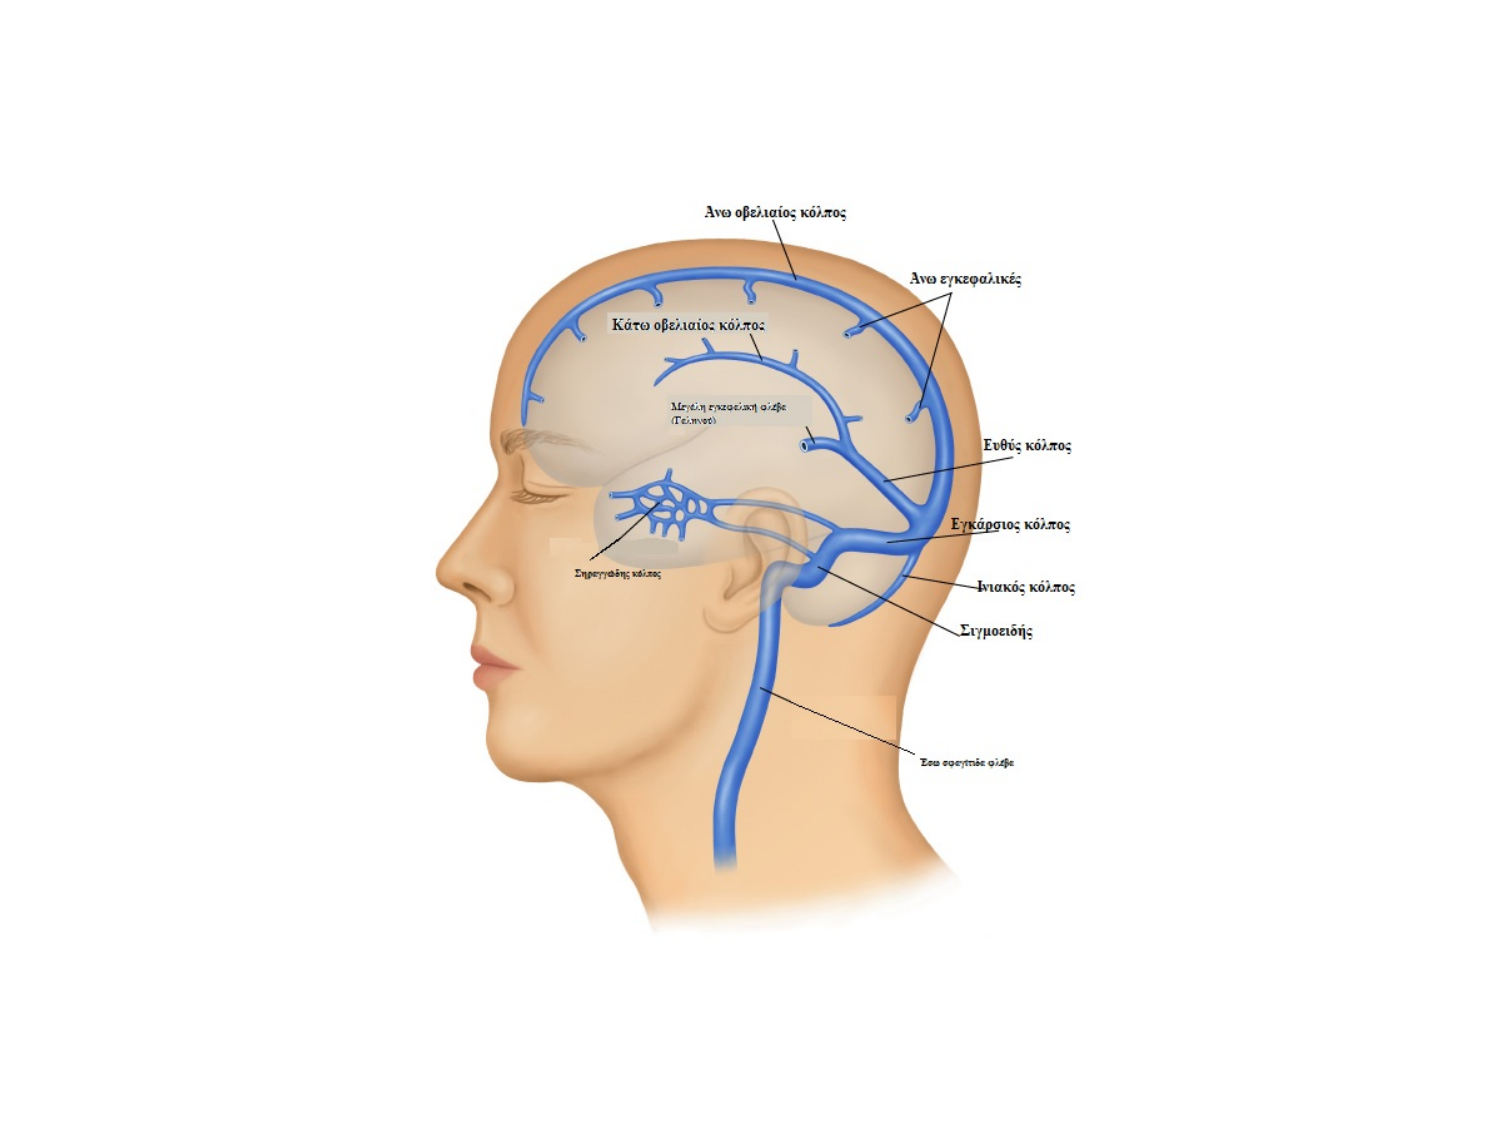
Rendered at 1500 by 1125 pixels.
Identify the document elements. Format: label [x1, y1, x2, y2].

picture [410, 181, 1089, 944]
